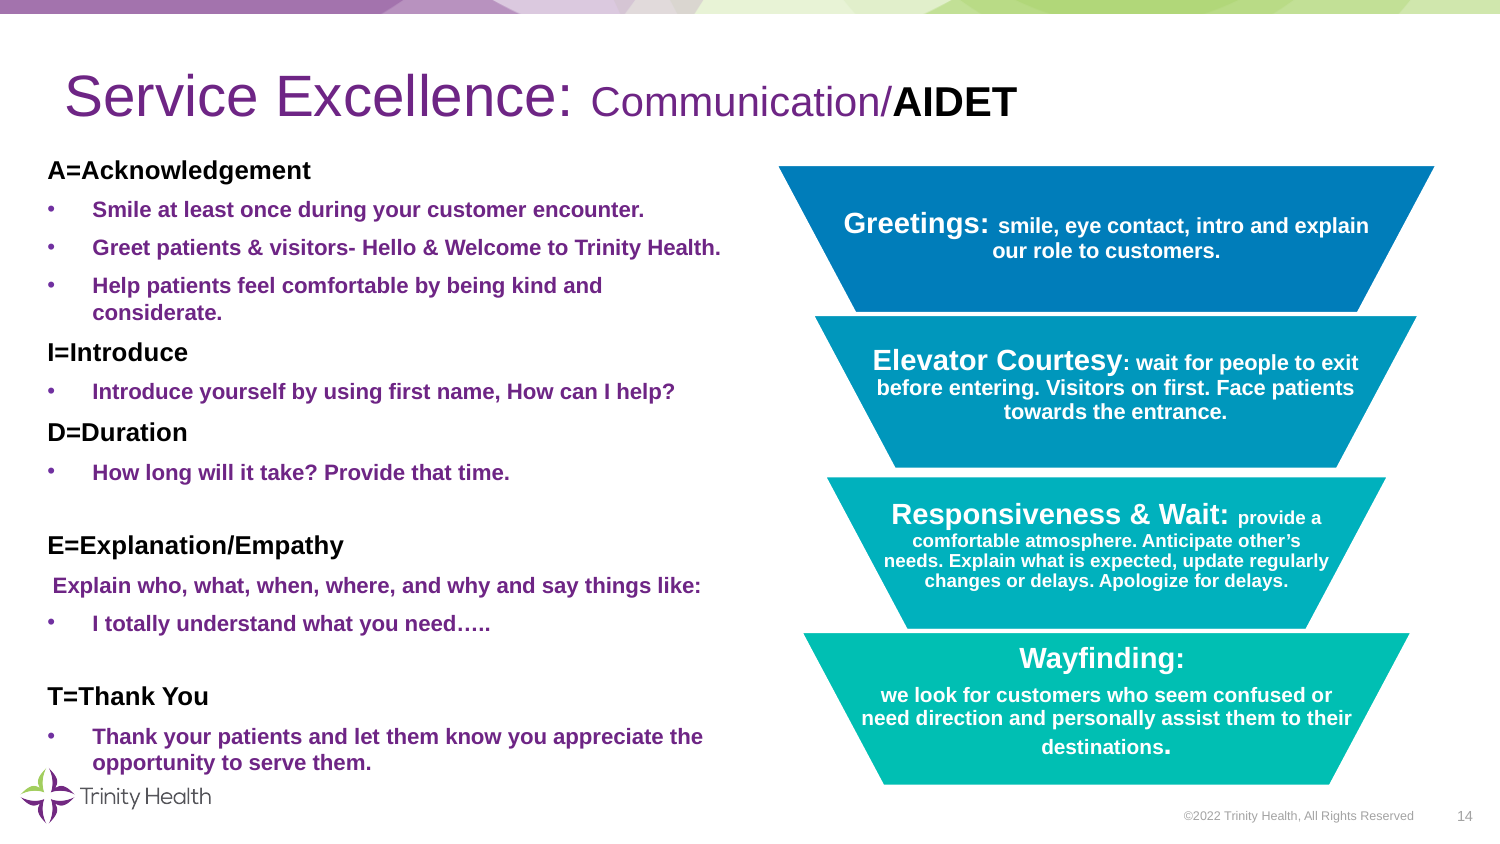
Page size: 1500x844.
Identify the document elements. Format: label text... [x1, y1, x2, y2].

picture [17, 765, 214, 827]
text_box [774, 163, 1439, 787]
title Service Excellence: Communication/AIDET [64, 56, 1415, 139]
picture [0, 0, 1500, 14]
slide_number 14 [1406, 792, 1474, 838]
list A=Acknowledgement Smile at least once during your customer encounter. Greet patients & visitors- Hello & Welcome to Trinity Health. Help patients feel comfortable by being kind and considerate. I=Introduce Introduce yourself by using first name, How can I help? D=Duration How long will it take? Provide that time. E=Explanation/Empathy Explain who, what, when, where, and why and say things like: I totally understand what you need….. T=Thank You Thank your patients and let them know you appreciate the opportunity to serve them. [47, 138, 755, 787]
footer ©2022 Trinity Health, All Rights Reserved [799, 800, 1406, 832]
